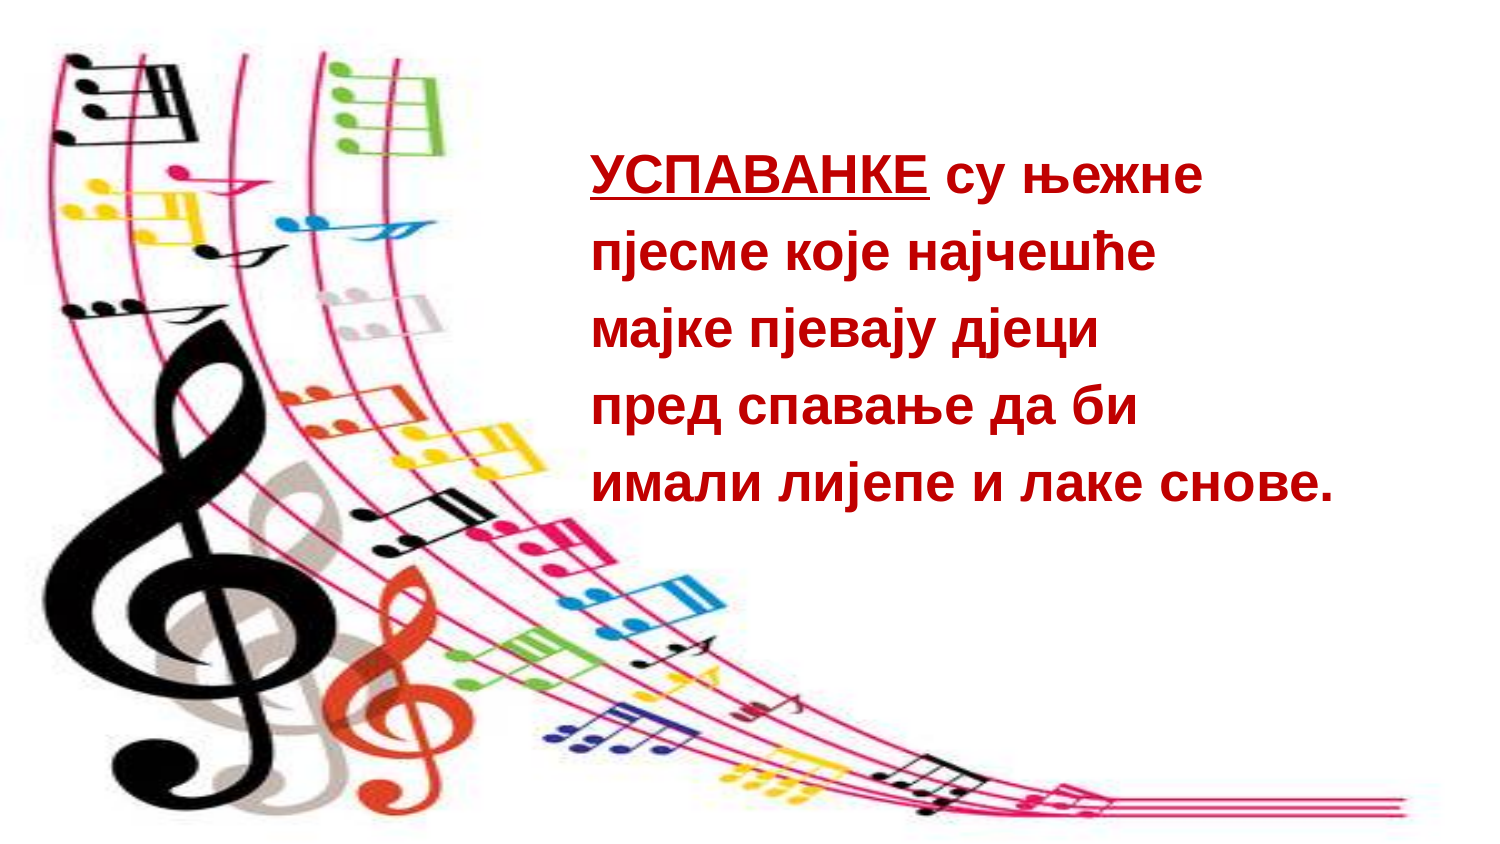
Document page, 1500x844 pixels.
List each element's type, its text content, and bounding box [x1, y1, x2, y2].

subtitle УСПАВАНКЕ су њежне пјесме које најчешће мајке пјевају дјеци пред спавање да би имали лијепе и лаке снове. [575, 131, 1450, 526]
picture [0, 0, 1500, 844]
